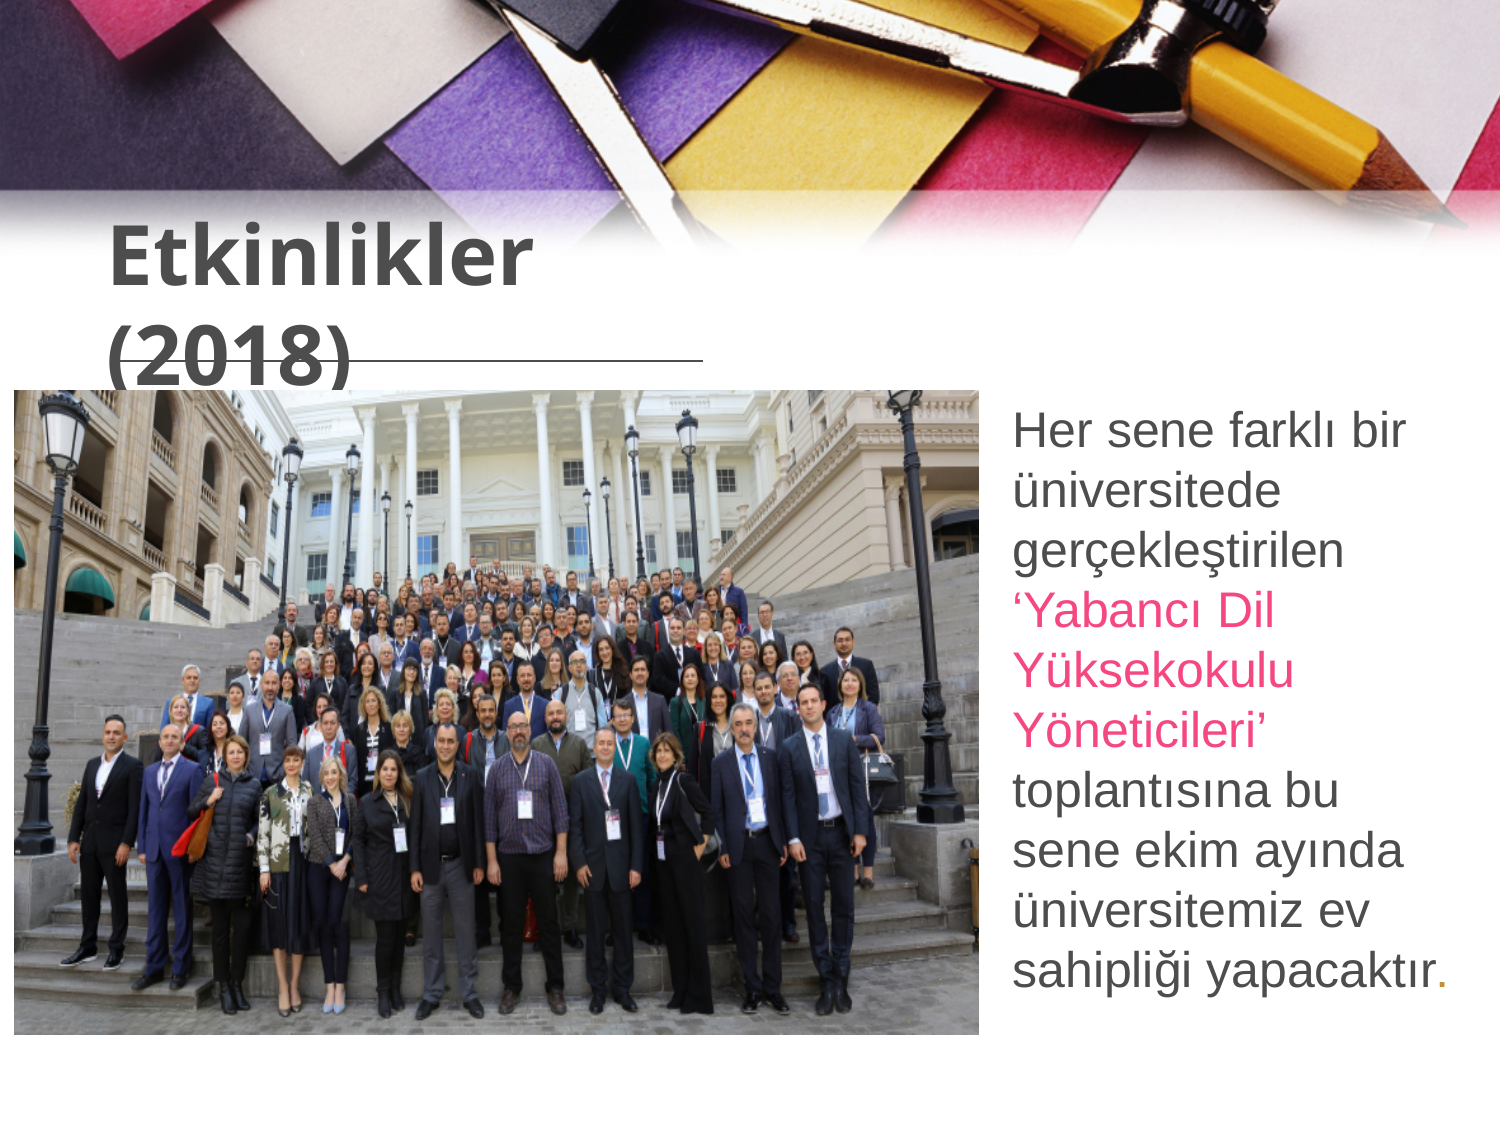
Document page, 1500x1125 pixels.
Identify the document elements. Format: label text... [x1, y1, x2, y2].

title Etkinlikler (2018) [91, 243, 774, 361]
text_box Her sene farklı bir üniversitede gerçekleştirilen ‘Yabancı Dil Yüksekokulu Yöneticileri’ toplantısına bu sene ekim ayında üniversitemiz ev sahipliği yapacaktır. [998, 390, 1477, 1065]
picture [0, 0, 1500, 1125]
